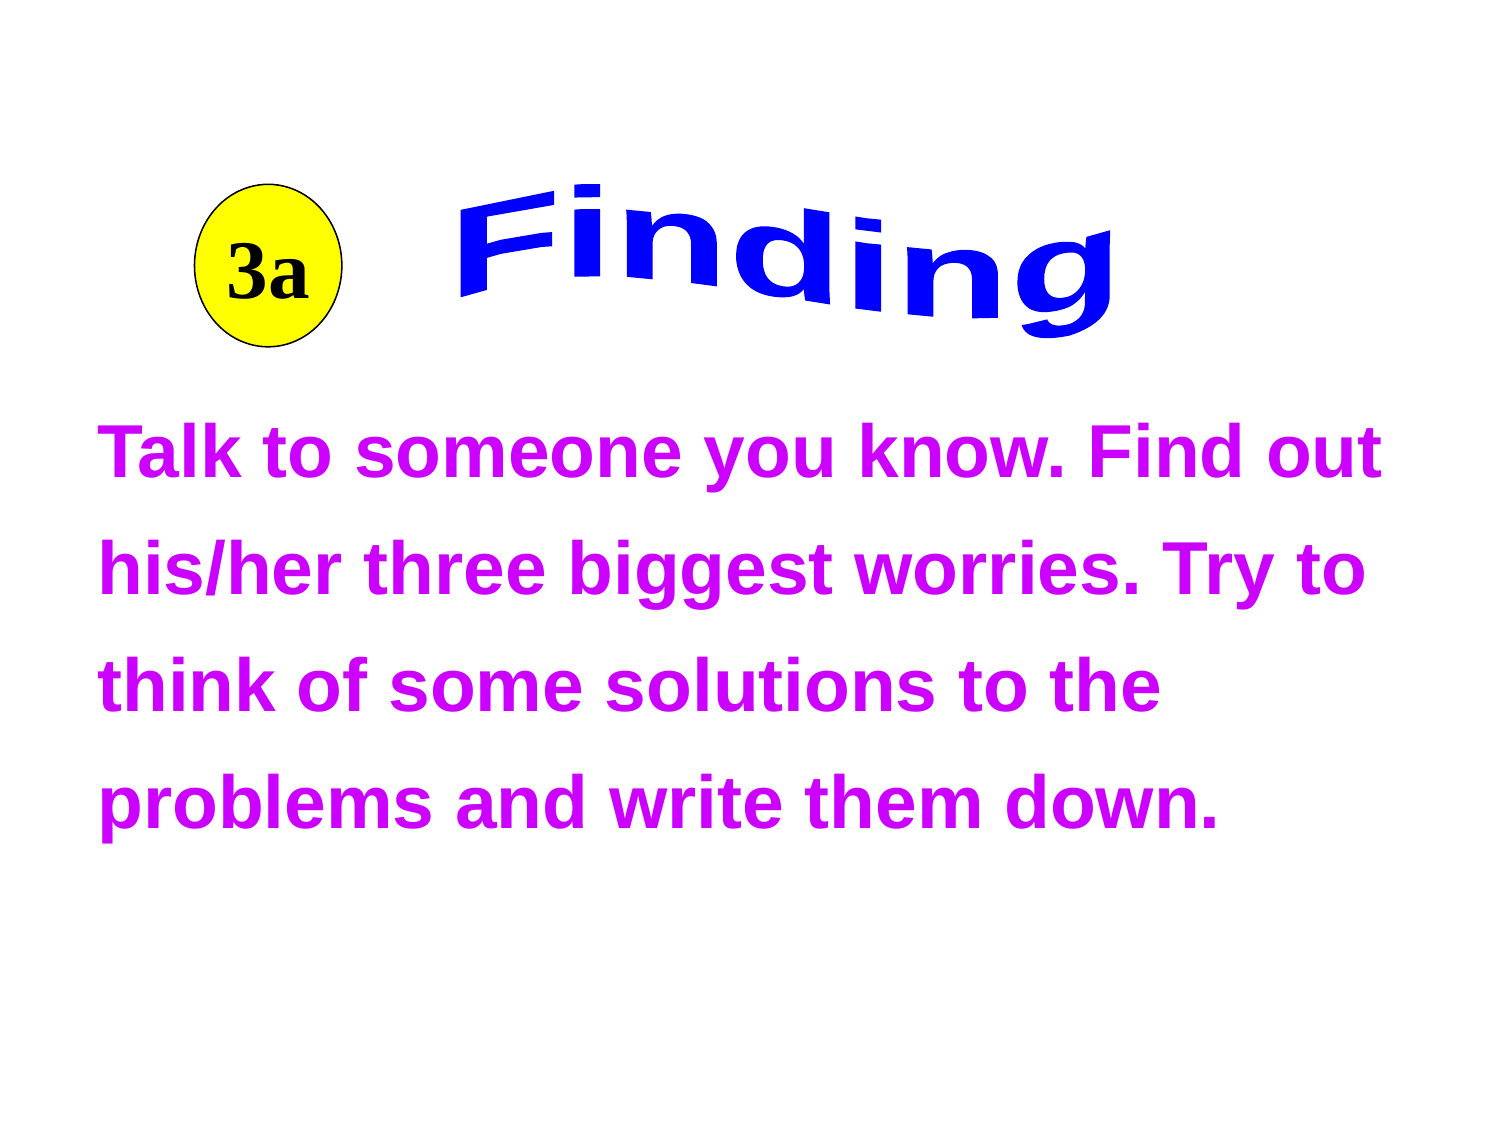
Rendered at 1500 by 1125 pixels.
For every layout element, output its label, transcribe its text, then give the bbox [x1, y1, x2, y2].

text_box Talk to someone you know. Find out his/her three biggest worries. Try to think of some solutions to the problems and write them down. [82, 361, 1424, 858]
text_box 3a [194, 184, 342, 347]
